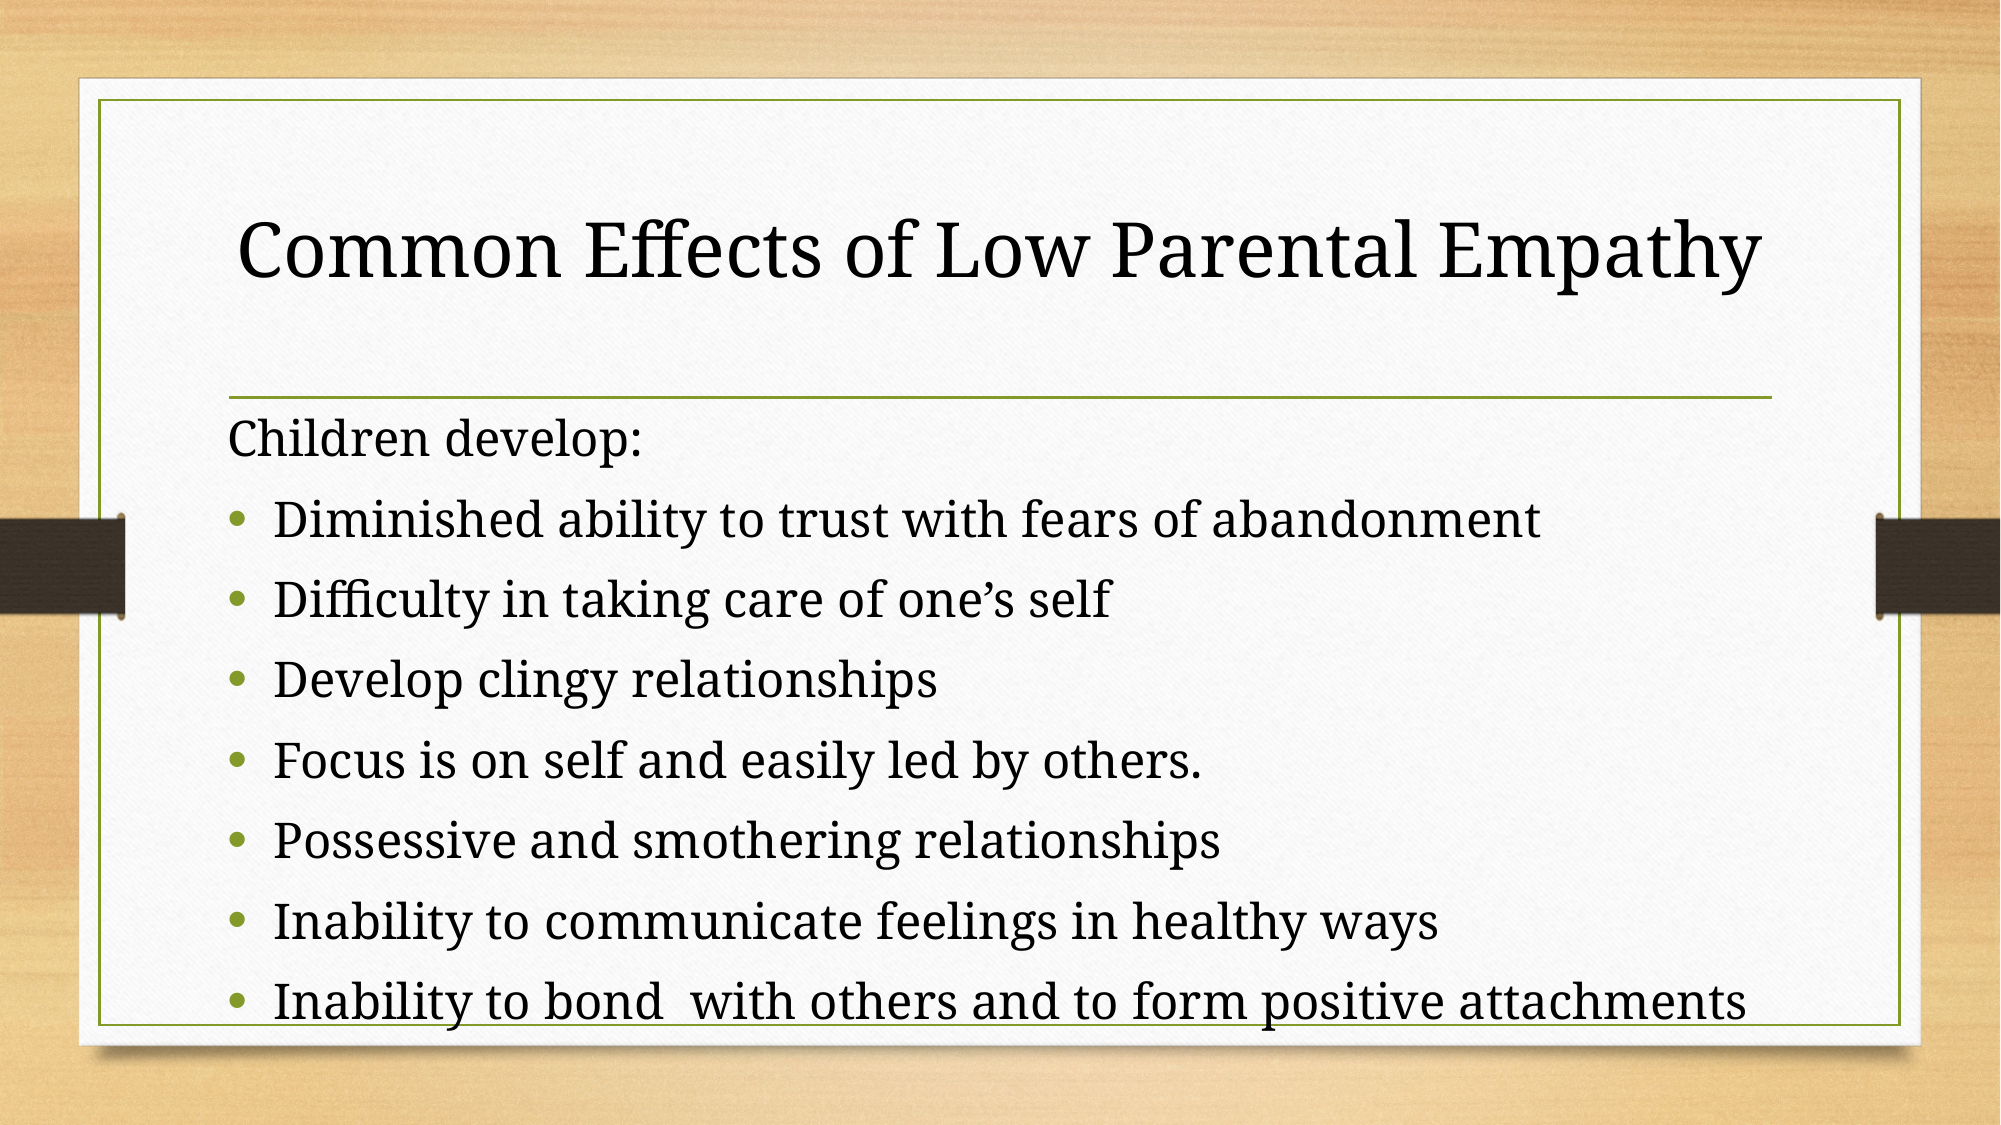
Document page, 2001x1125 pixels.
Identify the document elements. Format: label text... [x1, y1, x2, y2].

picture [0, 0, 2001, 1125]
list Children develop: Diminished ability to trust with fears of abandonment Difficulty in taking care of one’s self Develop clingy relationships Focus is on self and easily led by others. Possessive and smothering relationships Inability to communicate feelings in healthy ways Inability to bond with others and to form positive attachments [212, 399, 1788, 1048]
title Common Effects of Low Parental Empathy [212, 186, 1788, 399]
